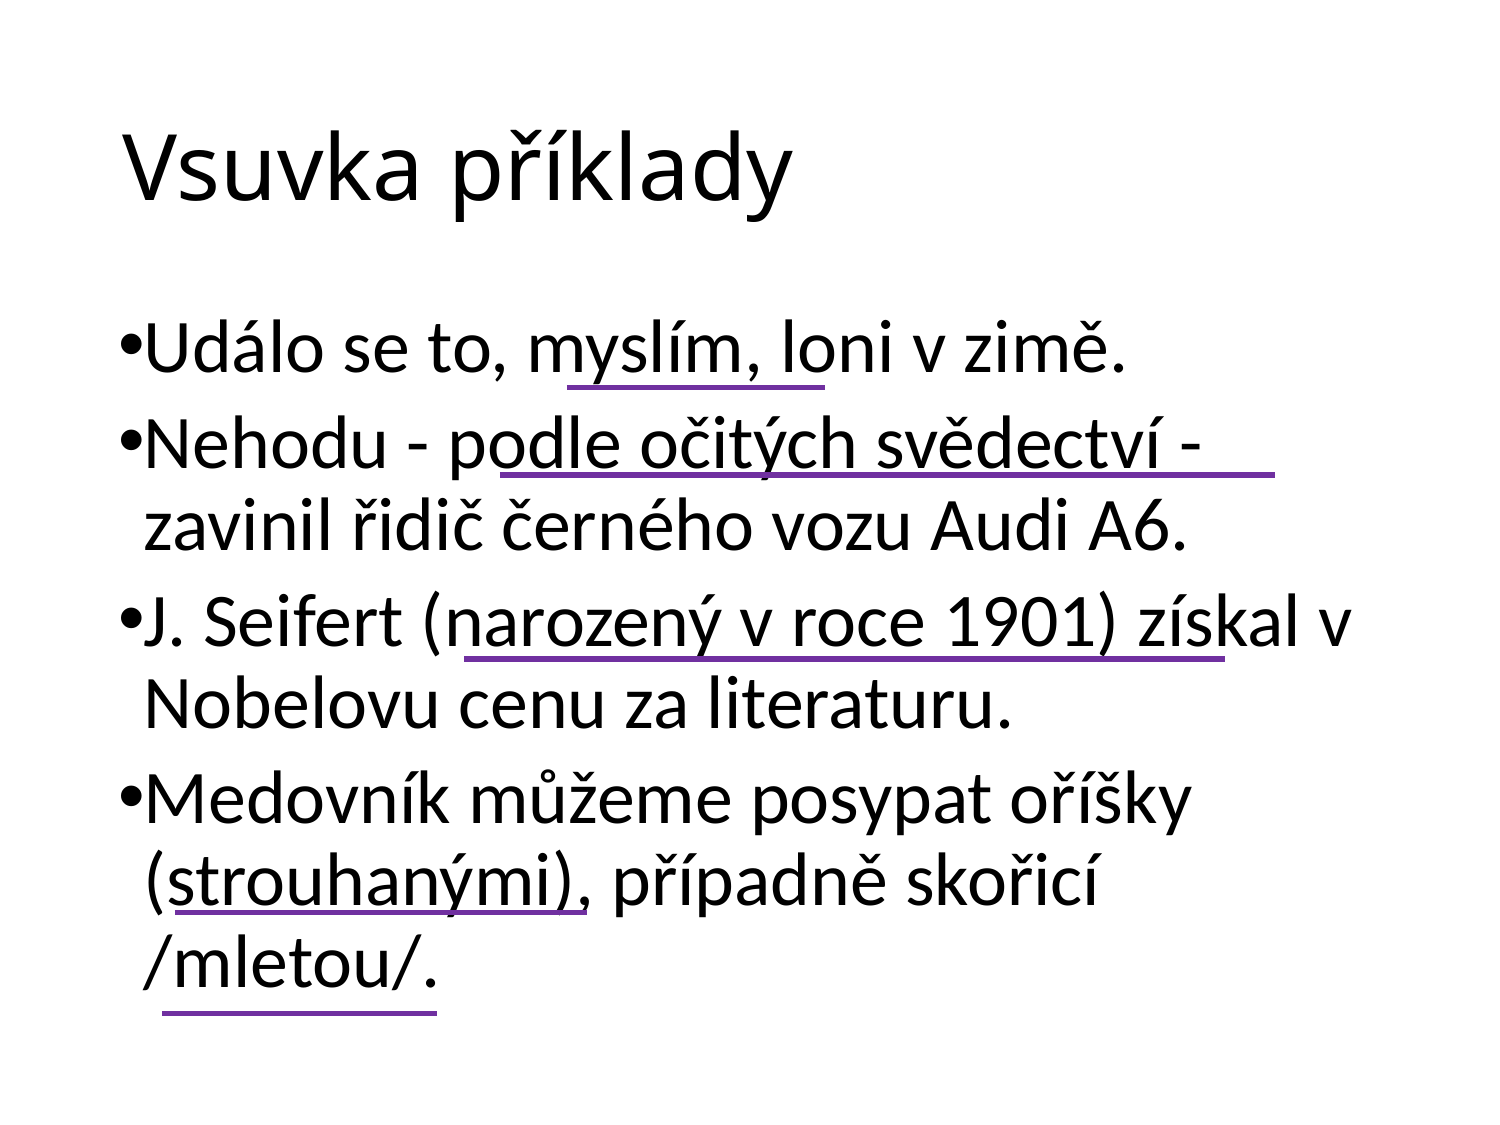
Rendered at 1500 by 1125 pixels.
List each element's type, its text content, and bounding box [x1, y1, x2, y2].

title Vsuvka příklady [107, 62, 1402, 280]
list Událo se to, myslím, loni v zimě. Nehodu - podle očitých svědectví - zavinil řidič černého vozu Audi A6. J. Seifert (narozený v roce 1901) získal v Nobelovu cenu za literaturu. Medovník můžeme posypat oříšky (strouhanými), případně skořicí /mletou/. [103, 299, 1397, 1014]
